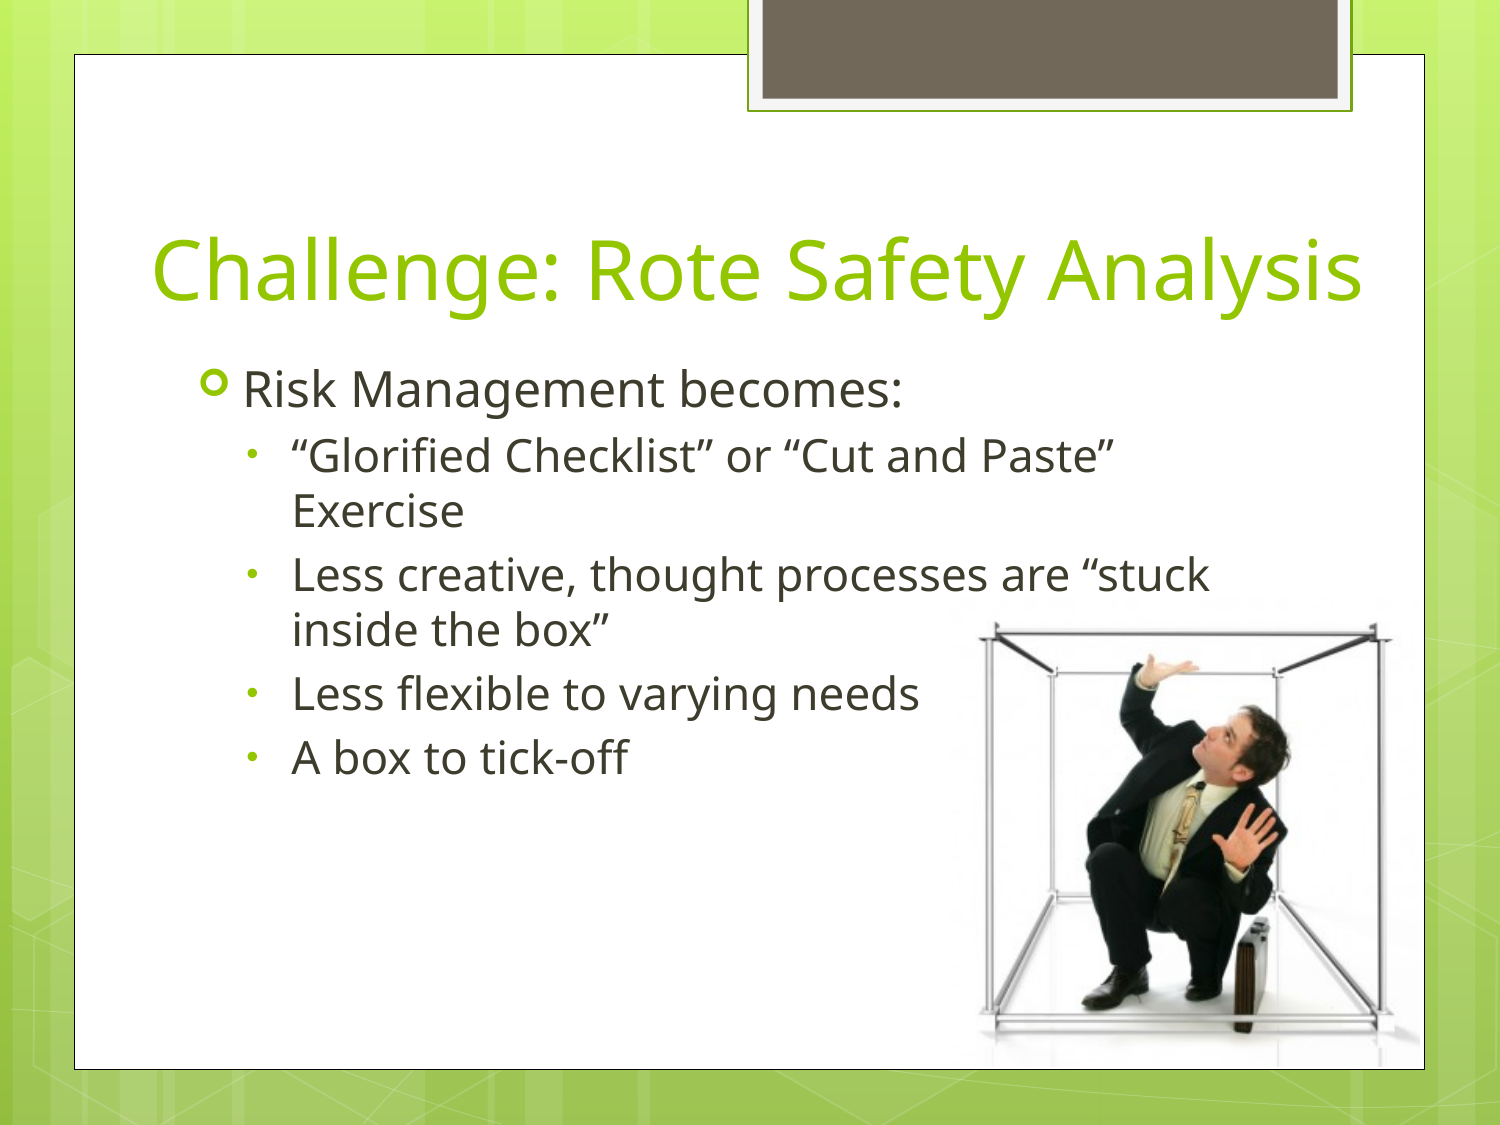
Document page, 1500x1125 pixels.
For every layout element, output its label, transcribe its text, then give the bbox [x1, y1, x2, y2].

title Challenge: Rote Safety Analysis [135, 137, 1420, 325]
picture [950, 597, 1420, 1067]
list Risk Management becomes: “Glorified Checklist” or “Cut and Paste” Exercise Less creative, thought processes are “stuck inside the box” Less flexible to varying needs A box to tick-off [171, 349, 1283, 926]
